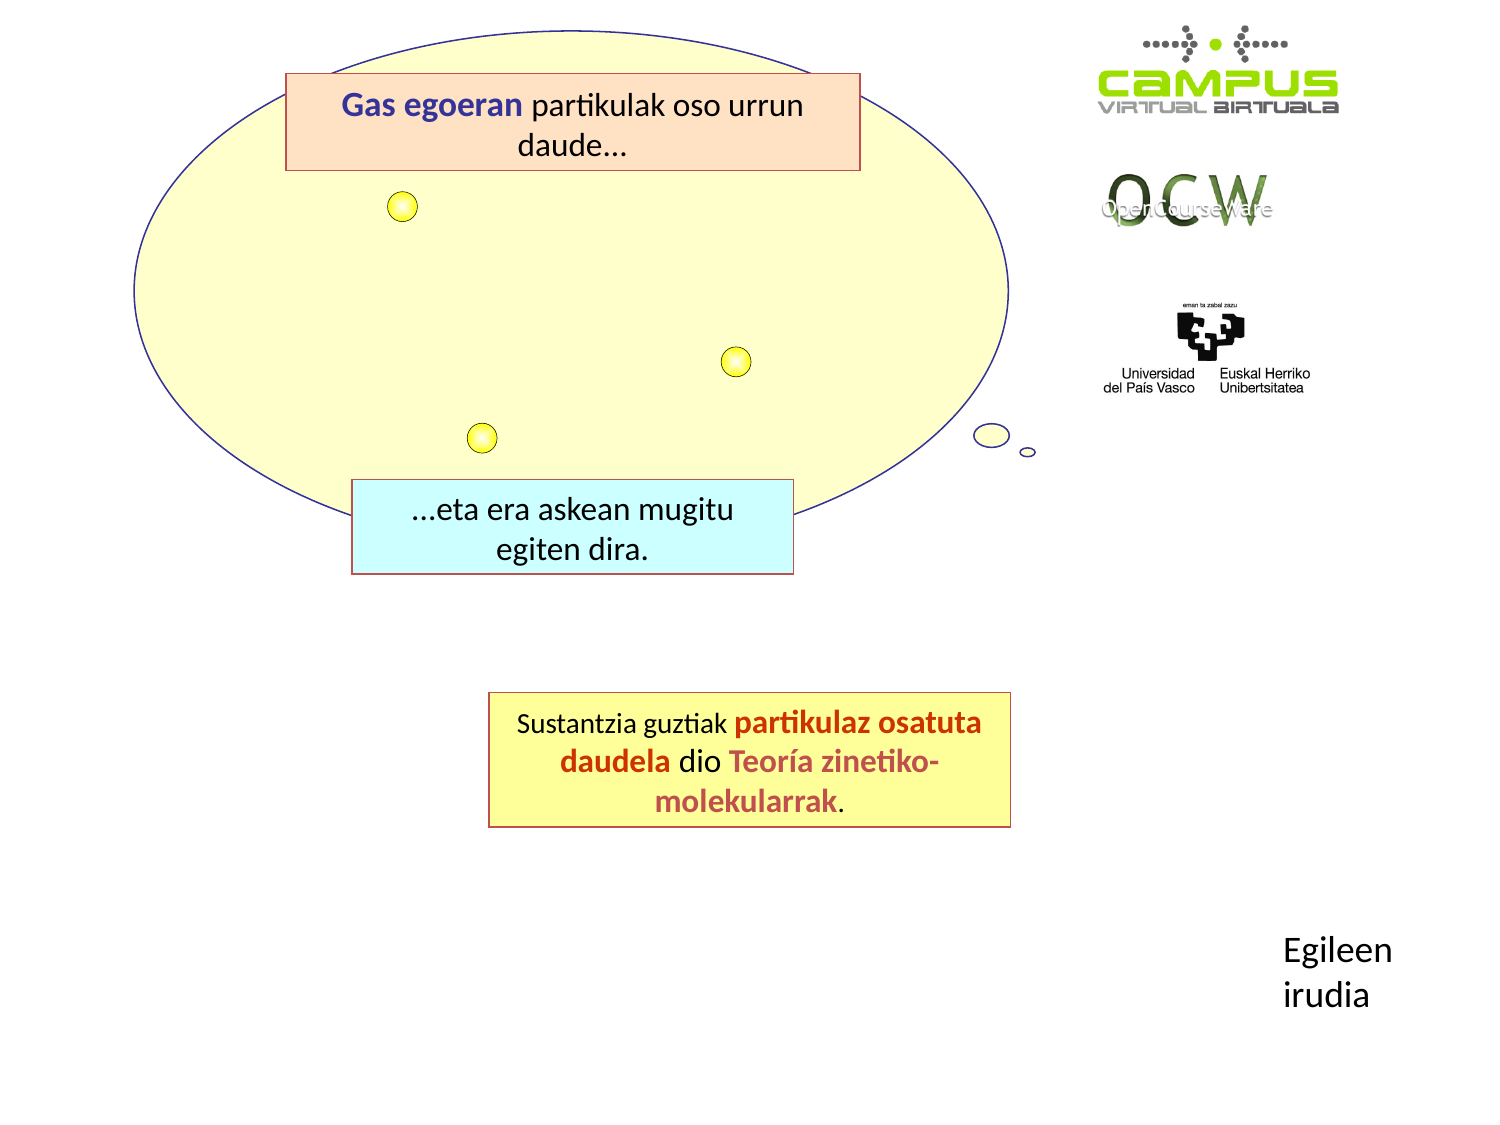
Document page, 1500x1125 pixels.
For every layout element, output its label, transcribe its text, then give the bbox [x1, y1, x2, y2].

picture [1095, 143, 1283, 240]
text_box Sustantzia guztiak partikulaz osatuta daudela dio Teoría zinetiko-molekularrak. [489, 692, 1011, 827]
text_box Egileen irudia [1268, 917, 1500, 1022]
picture [1095, 23, 1340, 115]
picture [1095, 294, 1321, 400]
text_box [133, 30, 1036, 551]
text_box ...eta era askean mugitu egiten dira. [351, 559, 794, 575]
